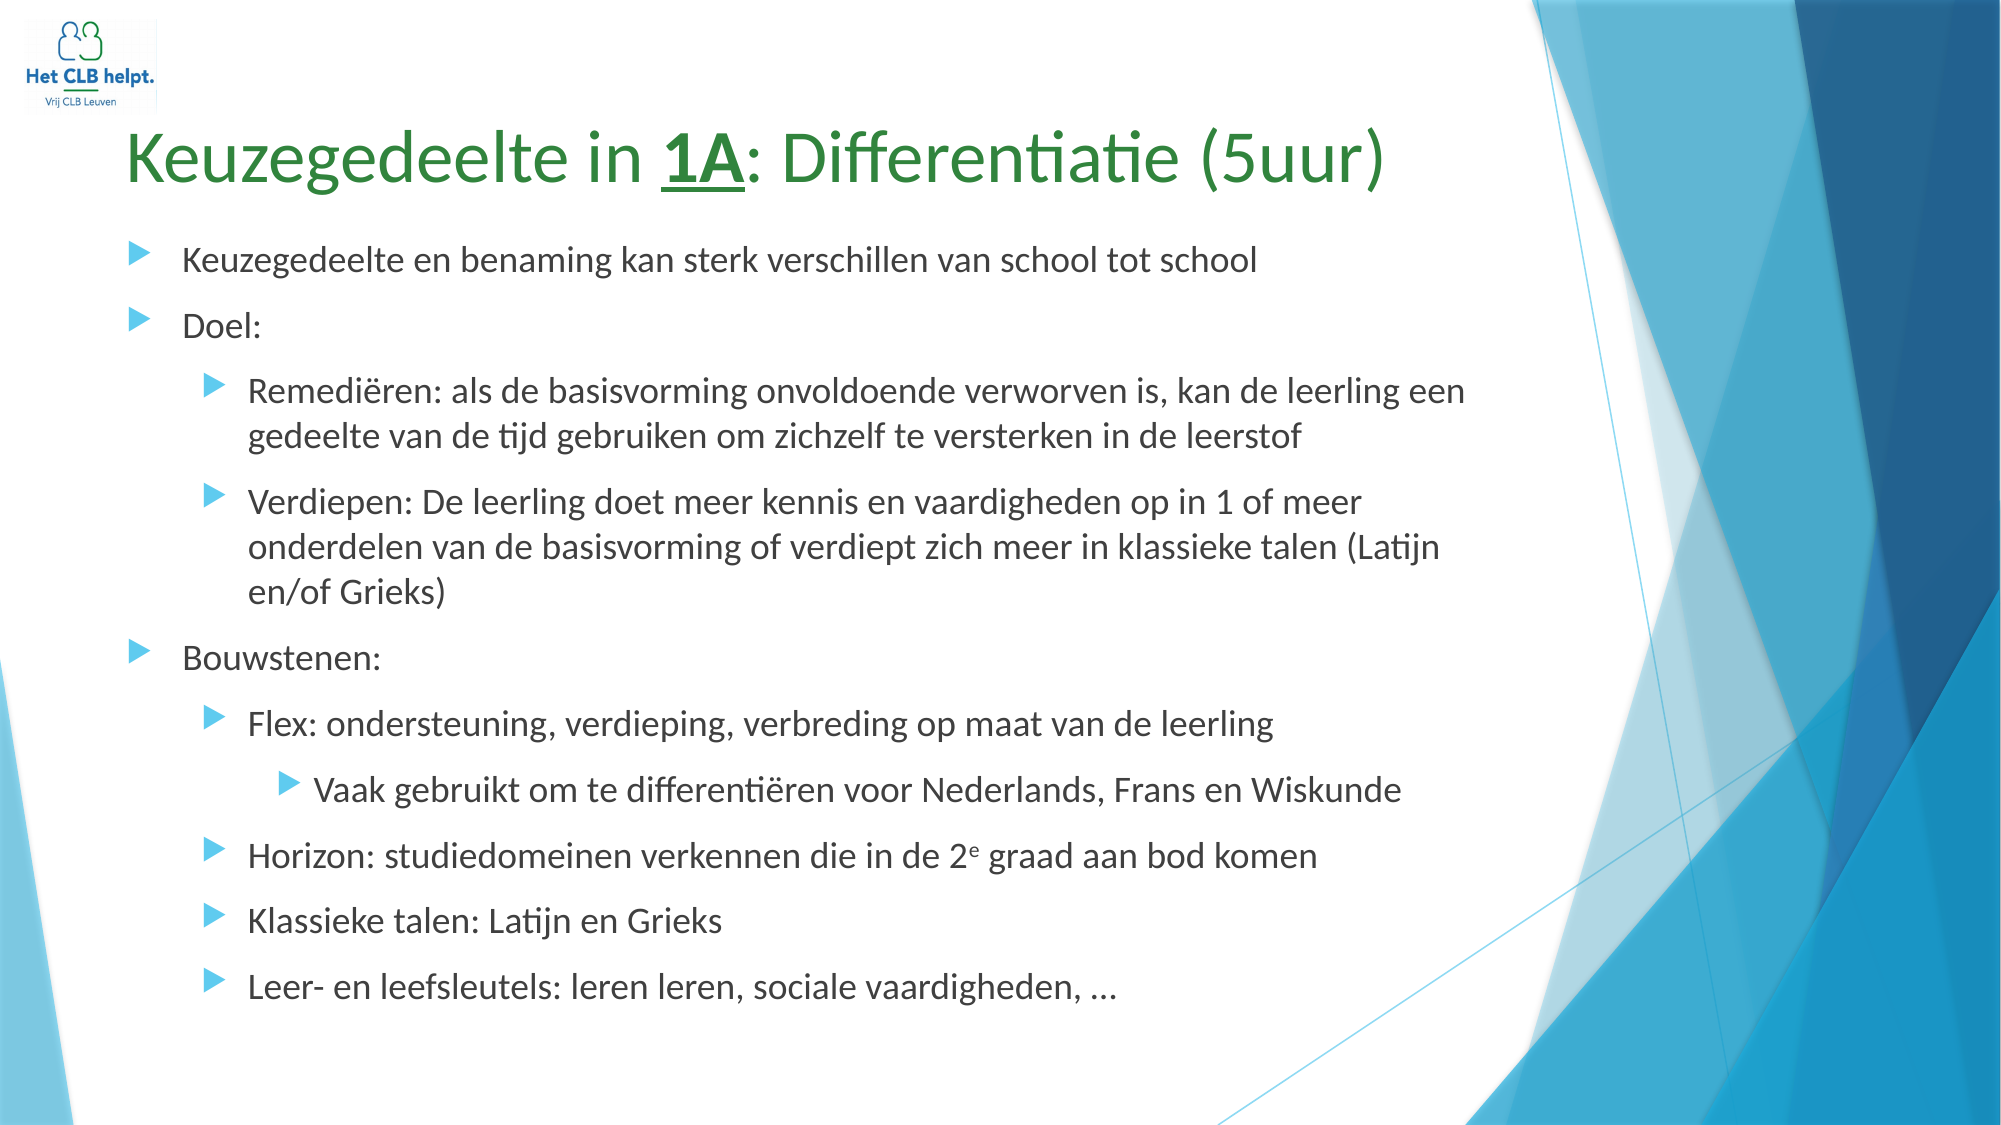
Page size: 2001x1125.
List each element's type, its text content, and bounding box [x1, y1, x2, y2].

title Keuzegedeelte in 1A: Differentiatie (5uur) [111, 99, 1522, 227]
picture [23, 18, 157, 115]
list Keuzegedeelte en benaming kan sterk verschillen van school tot school Doel: Remediëren: als de basisvorming onvoldoende verworven is, kan de leerling een gedeelte van de tijd gebruiken om zichzelf te versterken in de leerstof Verdiepen: De leerling doet meer kennis en vaardigheden op in 1 of meer onderdelen van de basisvorming of verdiept zich meer in klassieke talen (Latijn en/of Grieks) Bouwstenen: Flex: ondersteuning, verdieping, verbreding op maat van de leerling Vaak gebruikt om te differentiëren voor Nederlands, Frans en Wiskunde Horizon: studiedomeinen verkennen die in de 2e graad aan bod komen Klassieke talen: Latijn en Grieks Leer- en leefsleutels: leren leren, sociale vaardigheden, … [111, 227, 1522, 1025]
